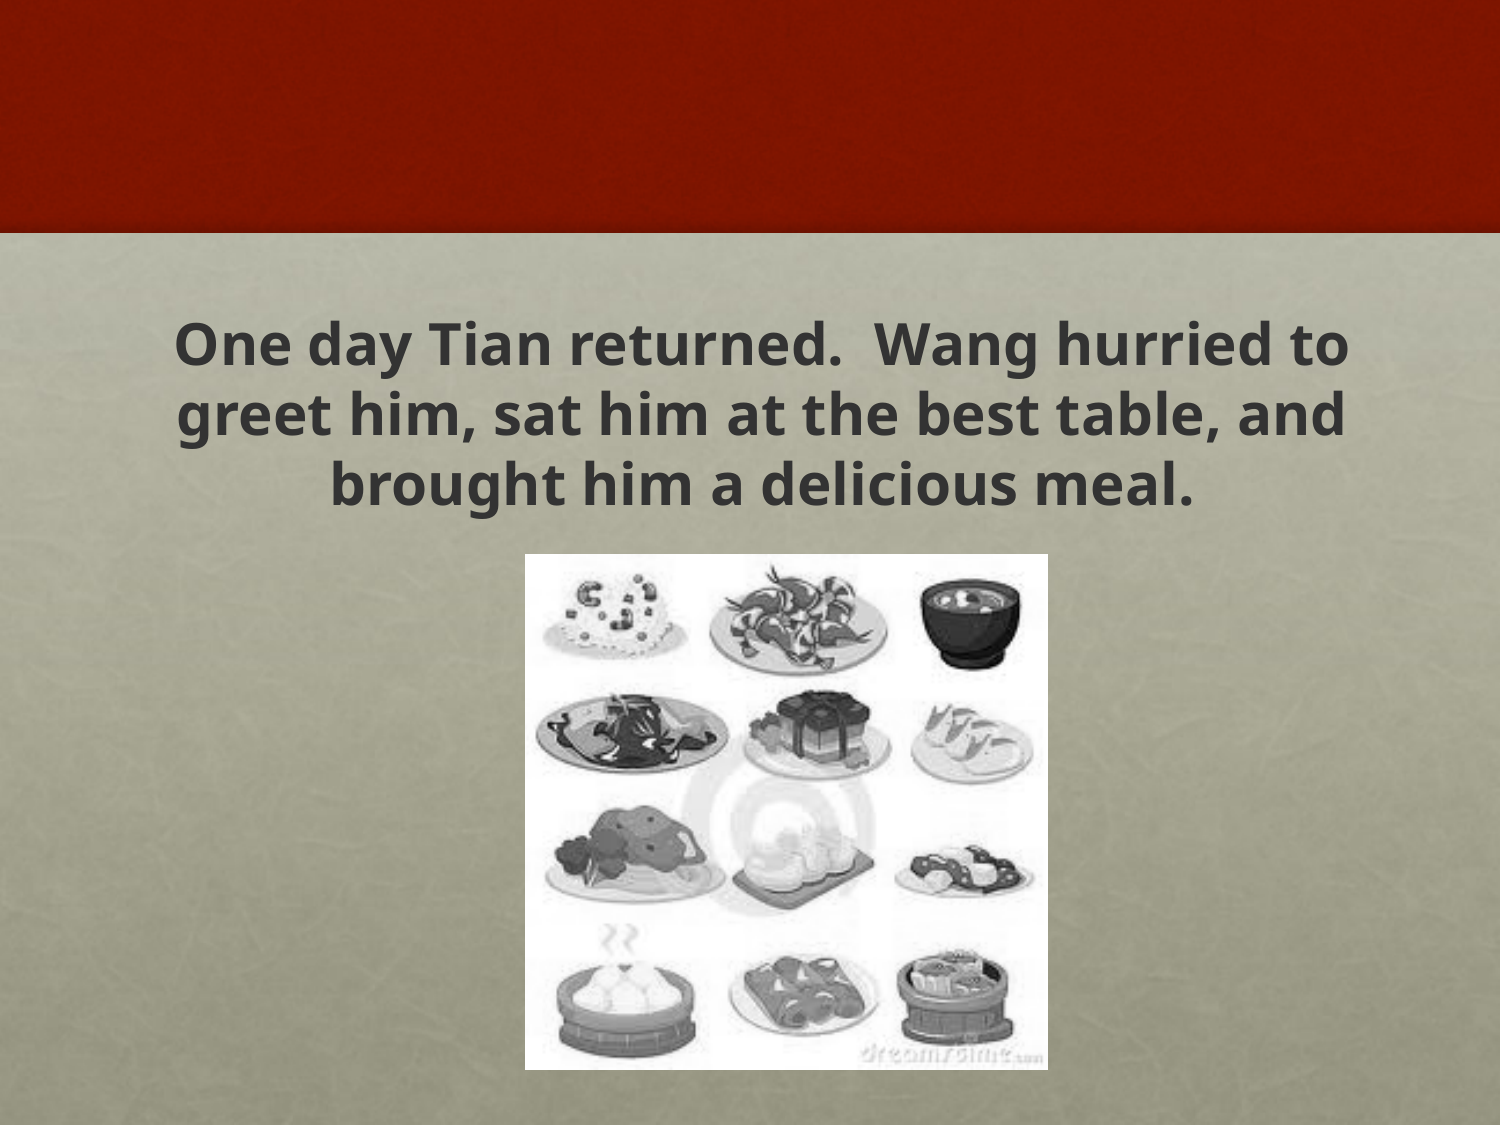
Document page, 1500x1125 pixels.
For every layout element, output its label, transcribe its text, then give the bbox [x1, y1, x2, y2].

list One day Tian returned. Wang hurried to greet him, sat him at the best table, and brought him a delicious meal. [91, 299, 1433, 581]
picture [0, 214, 1500, 1125]
